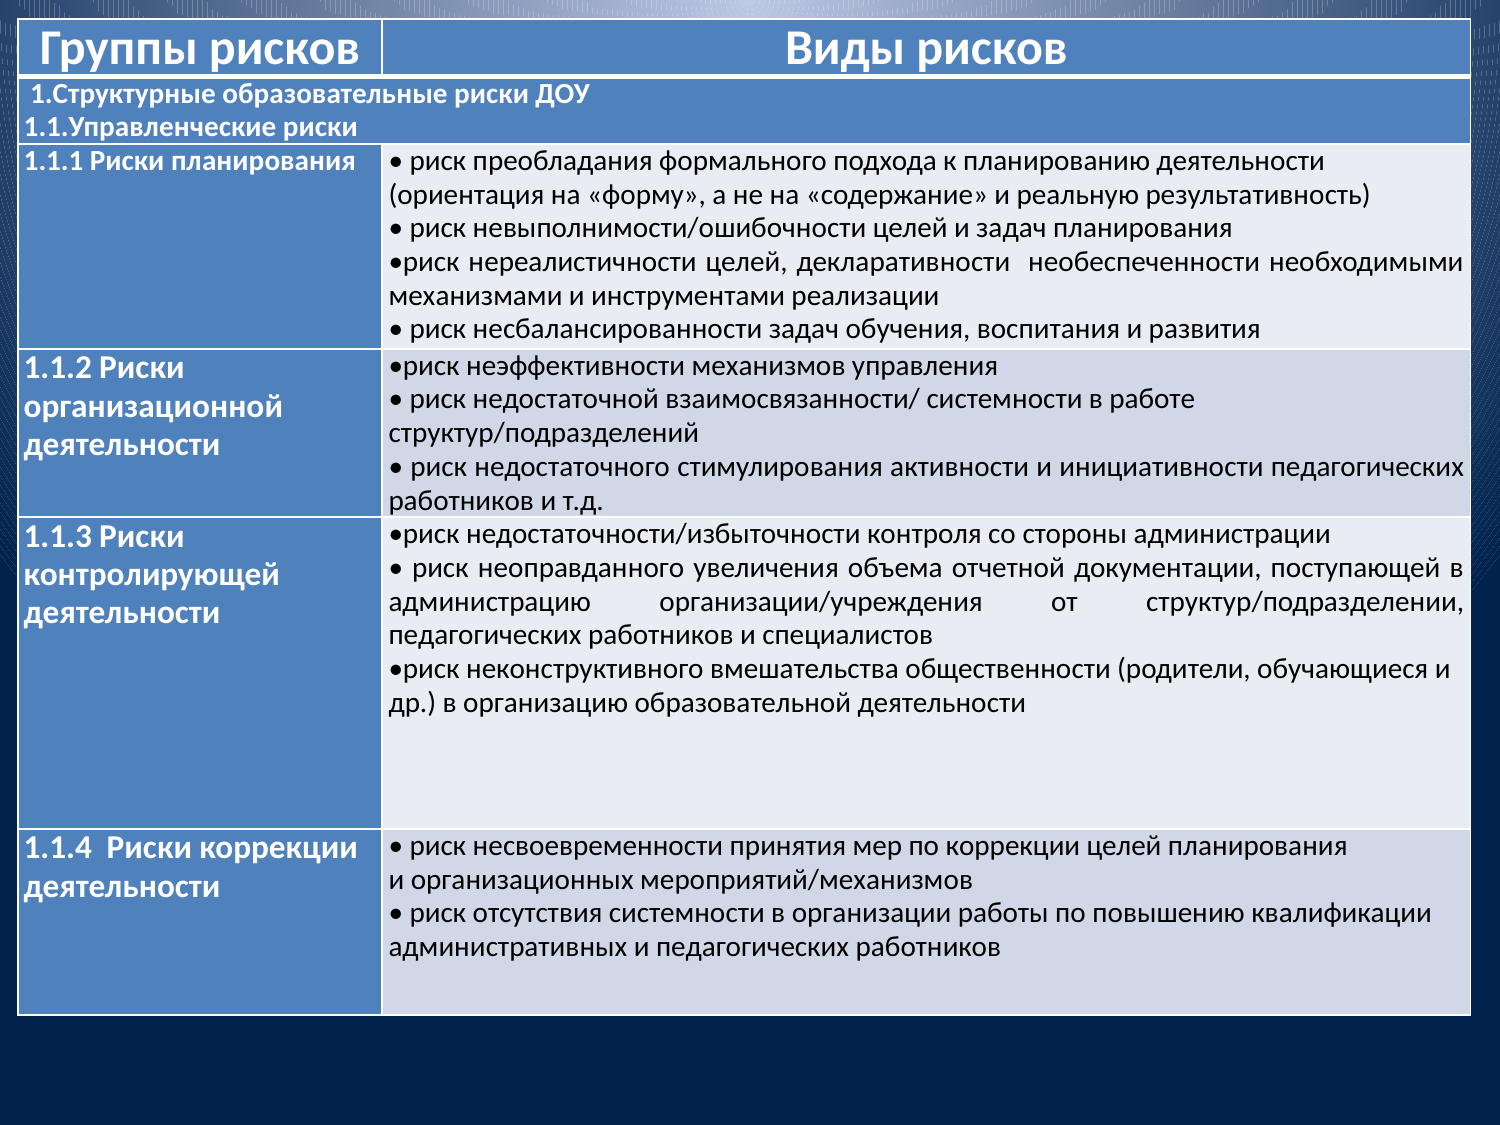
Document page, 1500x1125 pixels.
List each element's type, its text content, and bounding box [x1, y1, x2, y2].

table_cell 1.1.3 Риски контролирующей деятельности [19, 518, 381, 828]
table_cell • риск преобладания формального подхода к планированию деятельности (ориентация на «форму», а не на «содержание» и реальную результативность) • риск невыполнимости/ошибочности целей и задач планирования •риск нереалистичности целей, декларативности необеспеченности необходимыми механизмами и инструментами реализации • риск несбалансированности задач обучения, воспитания и развития [383, 145, 1470, 348]
table_cell 1.1.4 Риски коррекции деятельности [19, 830, 381, 1014]
table_cell 1.1.2 Риски организационной деятельности [19, 350, 381, 516]
table_header Группы рисков [19, 20, 381, 74]
table_cell •риск неэффективности механизмов управления • риск недостаточной взаимосвязанности/ системности в работе структур/подразделений • риск недостаточного стимулирования активности и инициативности педагогических работников и т.д. [383, 350, 1470, 516]
table_cell • риск несвоевременности принятия мер по коррекции целей планирования и организационных мероприятий/механизмов • риск отсутствия системности в организации работы по повышению квалификации административных и педагогических работников [383, 830, 1470, 1014]
table_cell 1.Структурные образовательные риски ДОУ 1.1.Управленческие риски [19, 79, 1470, 143]
text_box [482, 242, 1500, 318]
table_cell •риск недостаточности/избыточности контроля со стороны администрации • риск неоправданного увеличения объема отчетной документации, поступающей в администрацию организации/учреждения от структур/подразделении, педагогических работников и специалистов •риск неконструктивного вмешательства общественности (родители, обучающиеся и др.) в организацию образовательной деятельности [383, 518, 1470, 828]
table_header Виды рисков [383, 20, 1470, 74]
table_cell 1.1.1 Риски планирования [19, 145, 381, 348]
